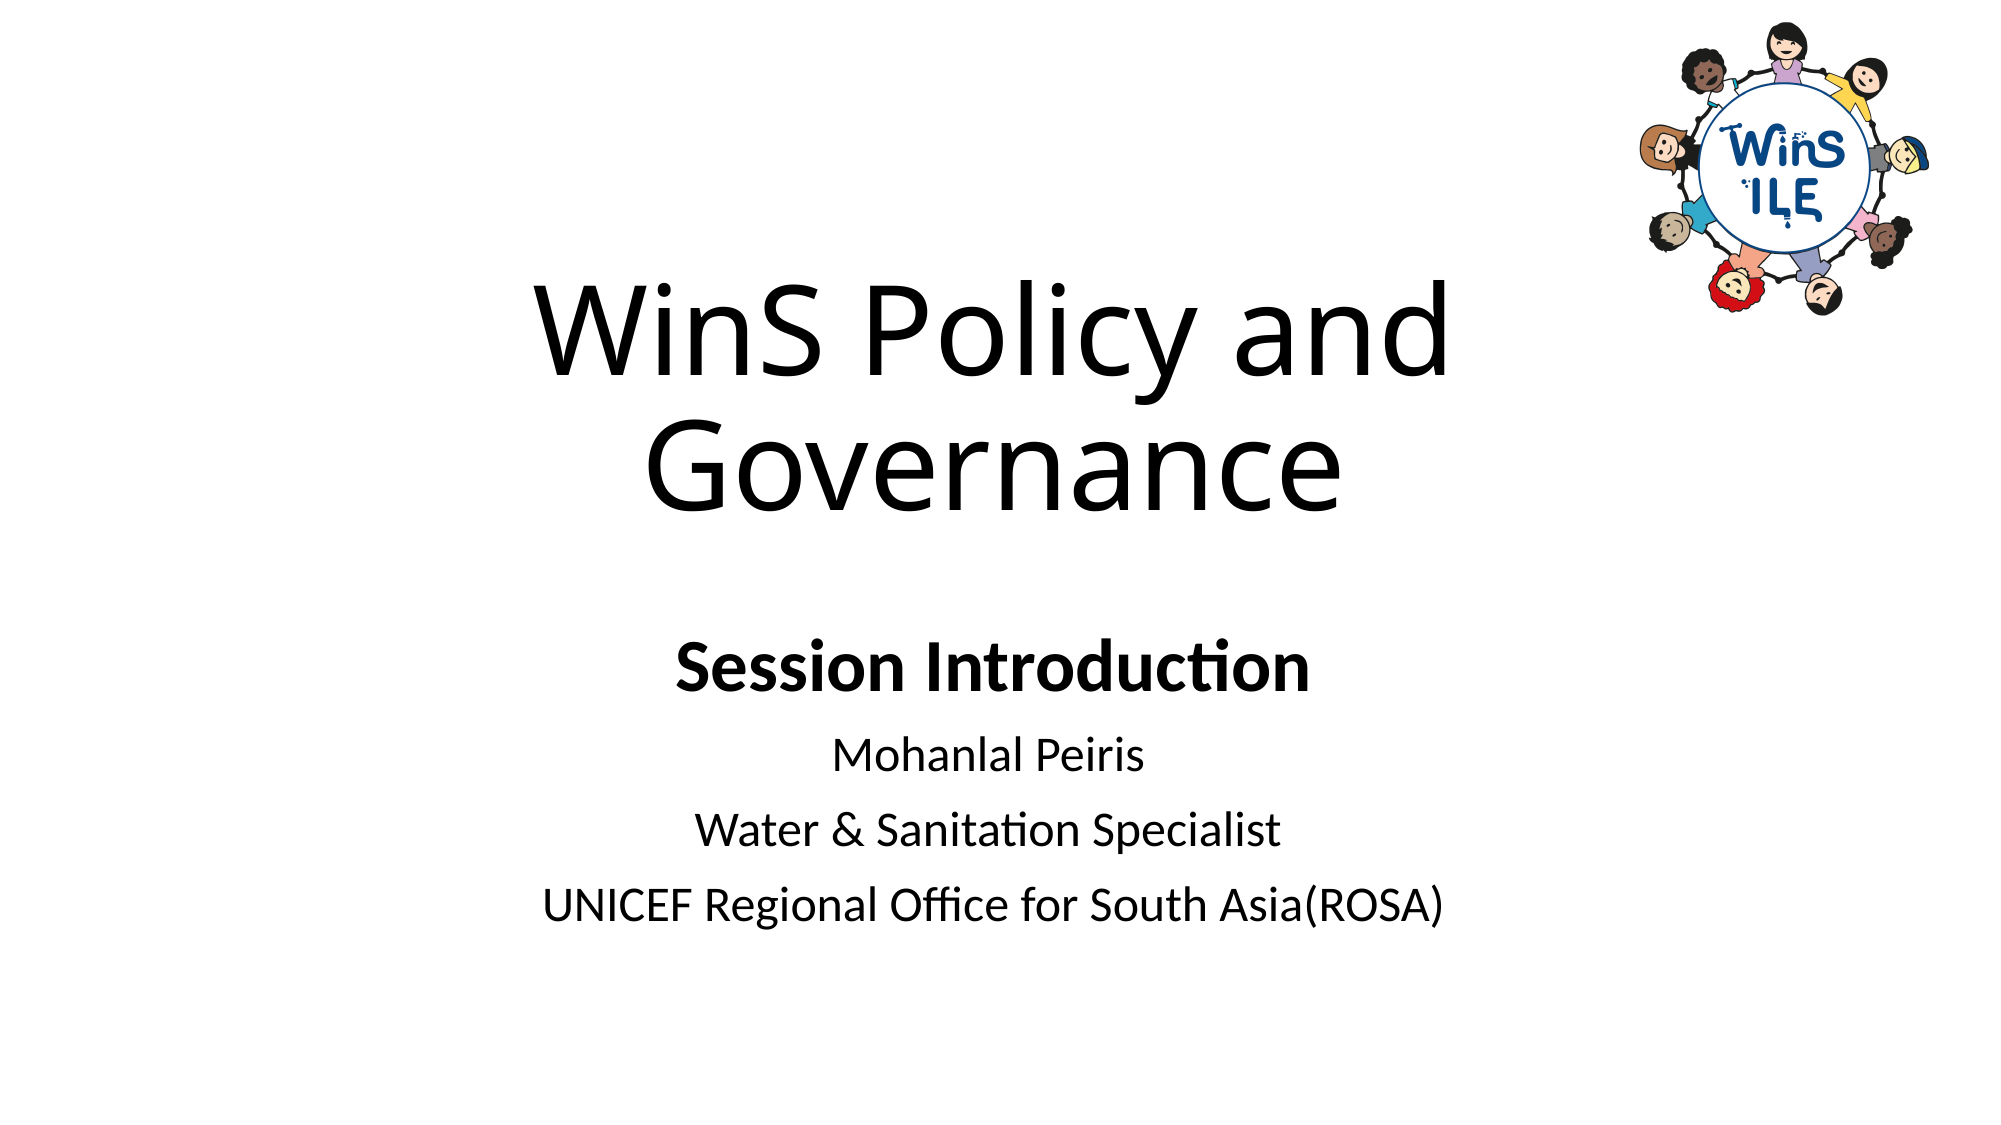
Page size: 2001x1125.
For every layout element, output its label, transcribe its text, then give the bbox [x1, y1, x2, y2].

picture [1636, 18, 1933, 319]
title WinS Policy and Governance [243, 340, 1744, 546]
subtitle Session Introduction Mohanlal Peiris Water & Sanitation Specialist UNICEF Regional Office for South Asia(ROSA) [243, 619, 1744, 992]
